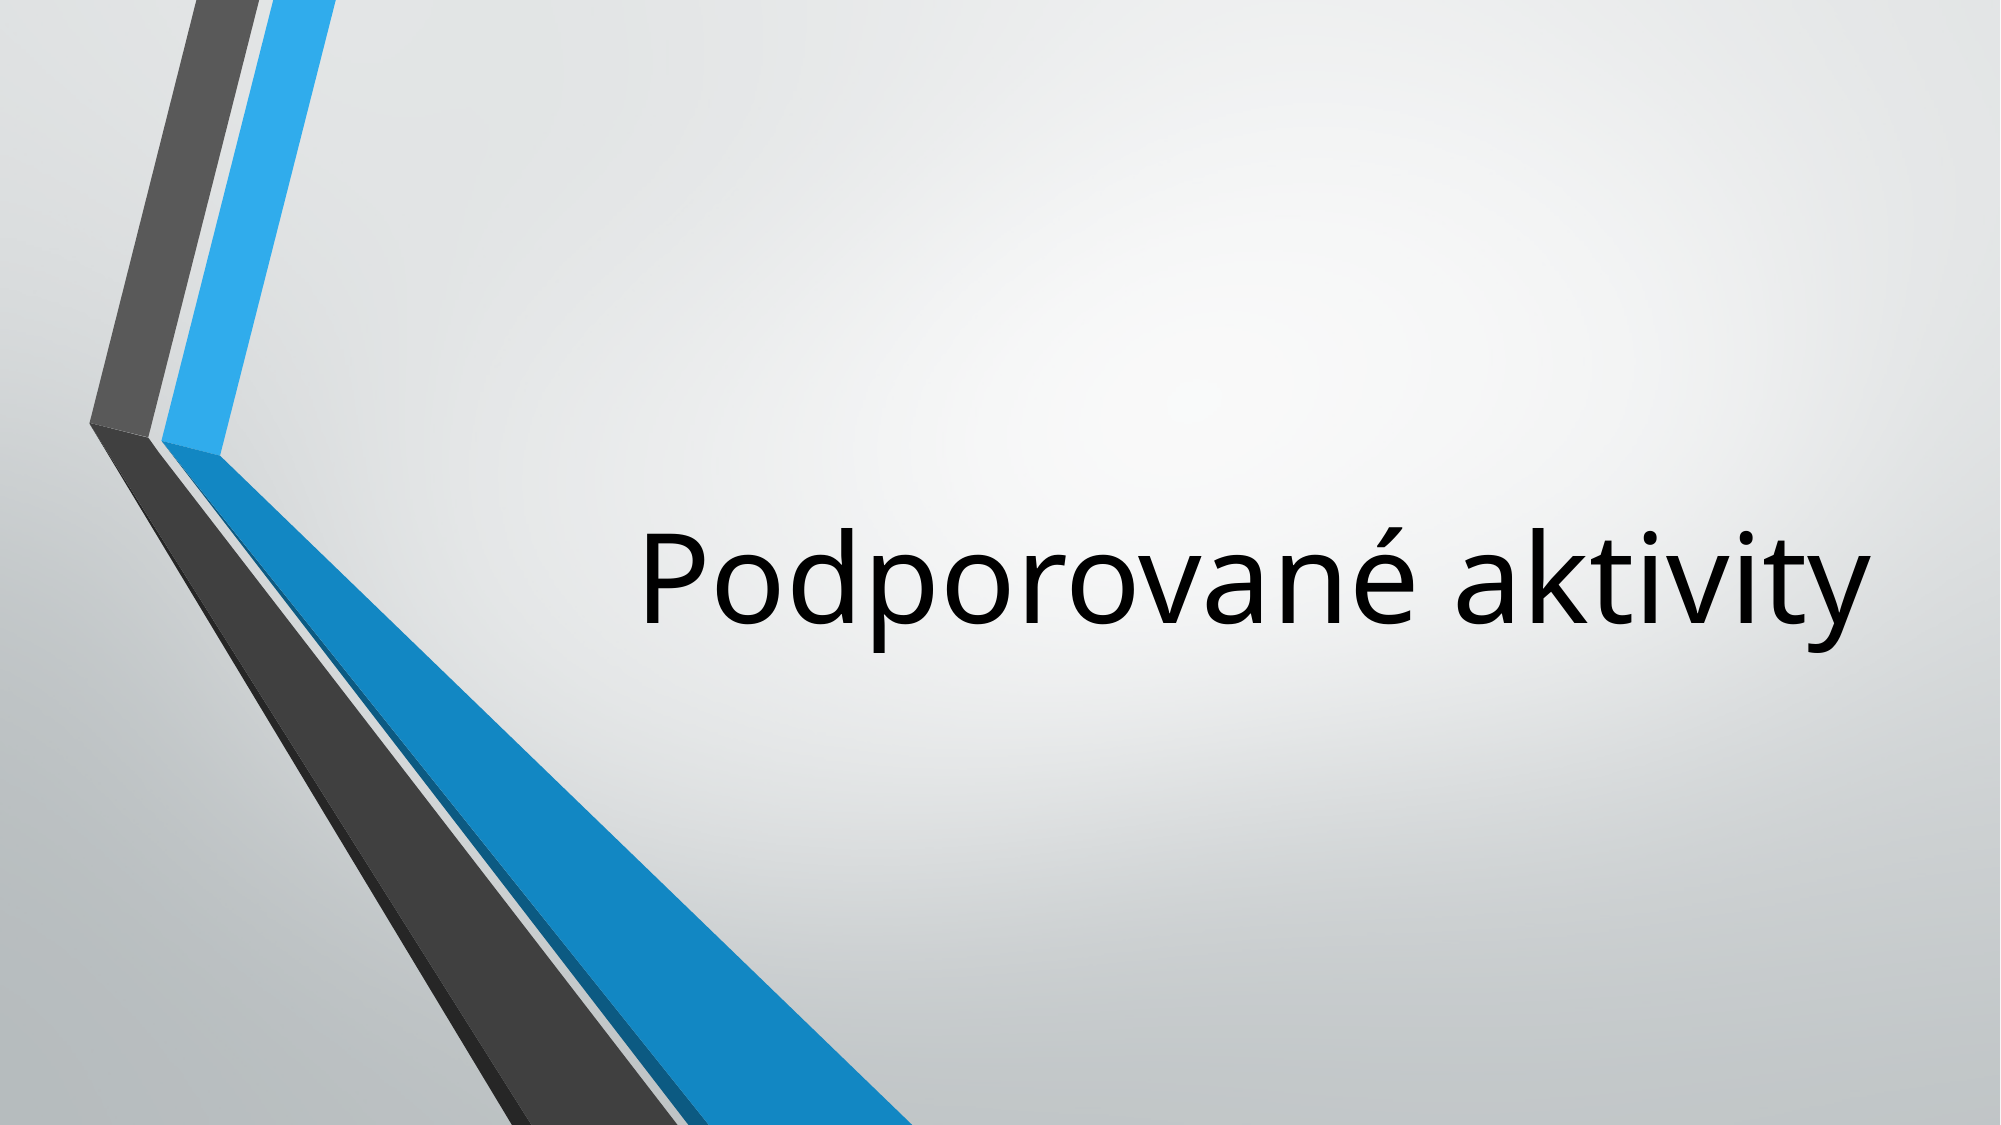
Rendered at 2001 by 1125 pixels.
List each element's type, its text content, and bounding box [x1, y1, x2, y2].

title Podporované aktivity [480, 226, 1887, 656]
